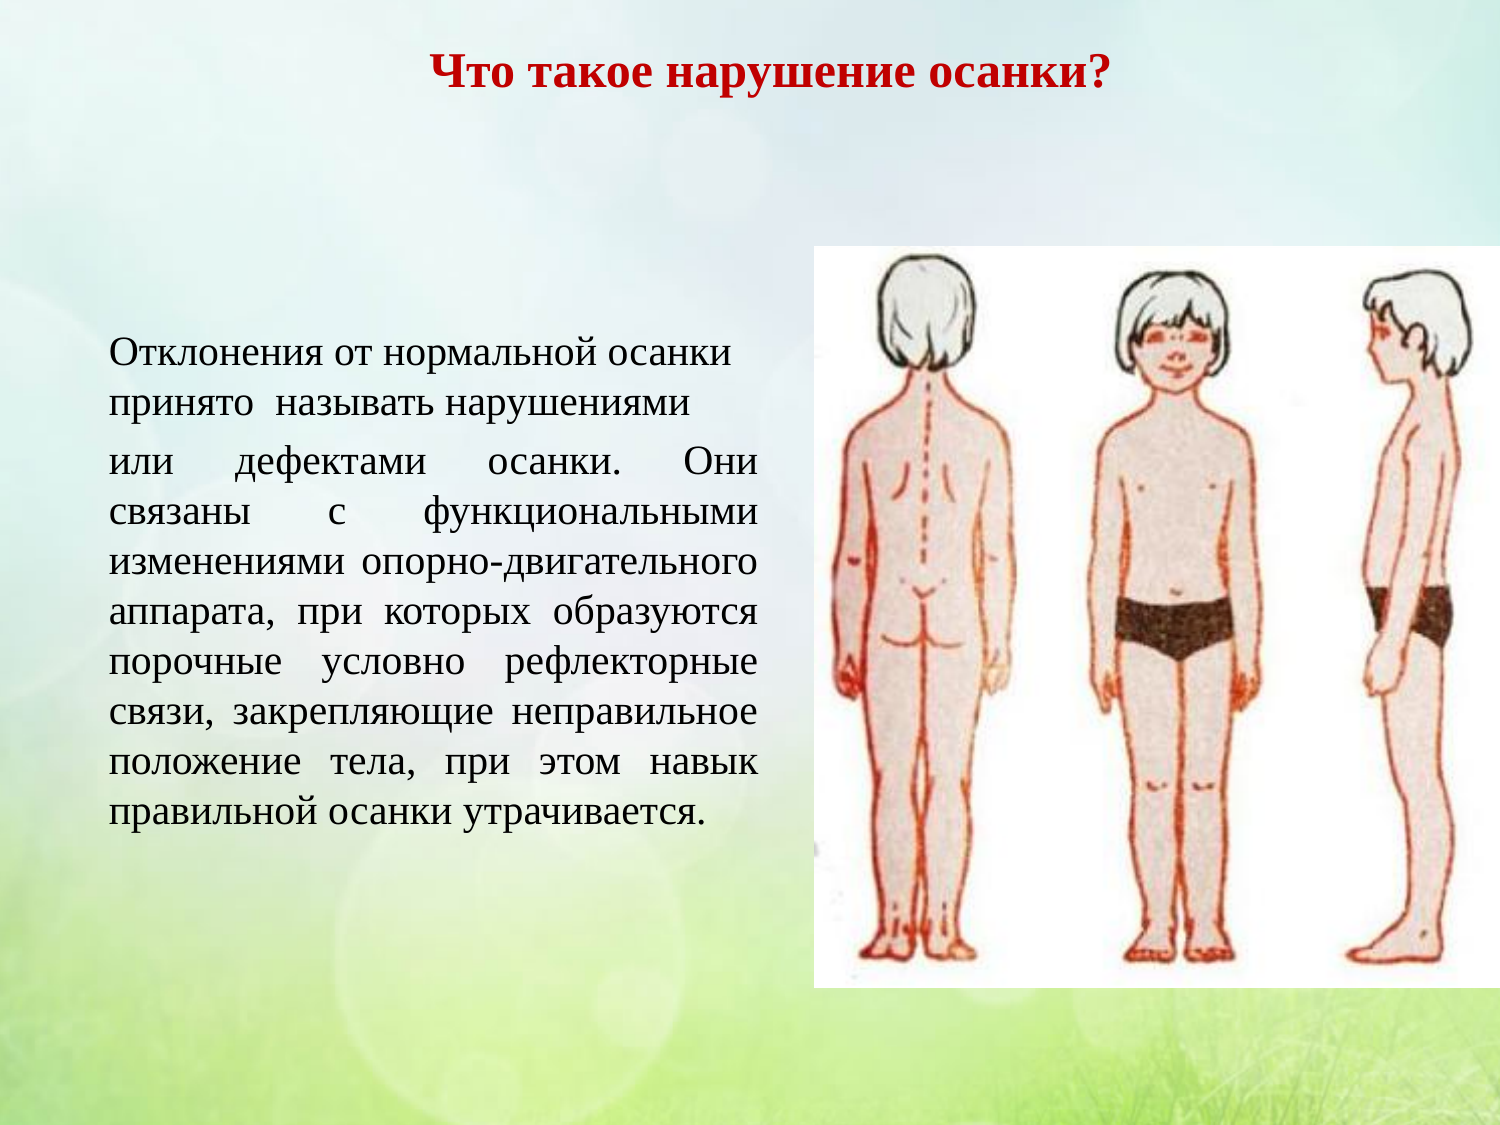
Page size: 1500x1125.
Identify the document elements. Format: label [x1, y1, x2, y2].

picture [0, 0, 1500, 1125]
list [814, 245, 1500, 988]
